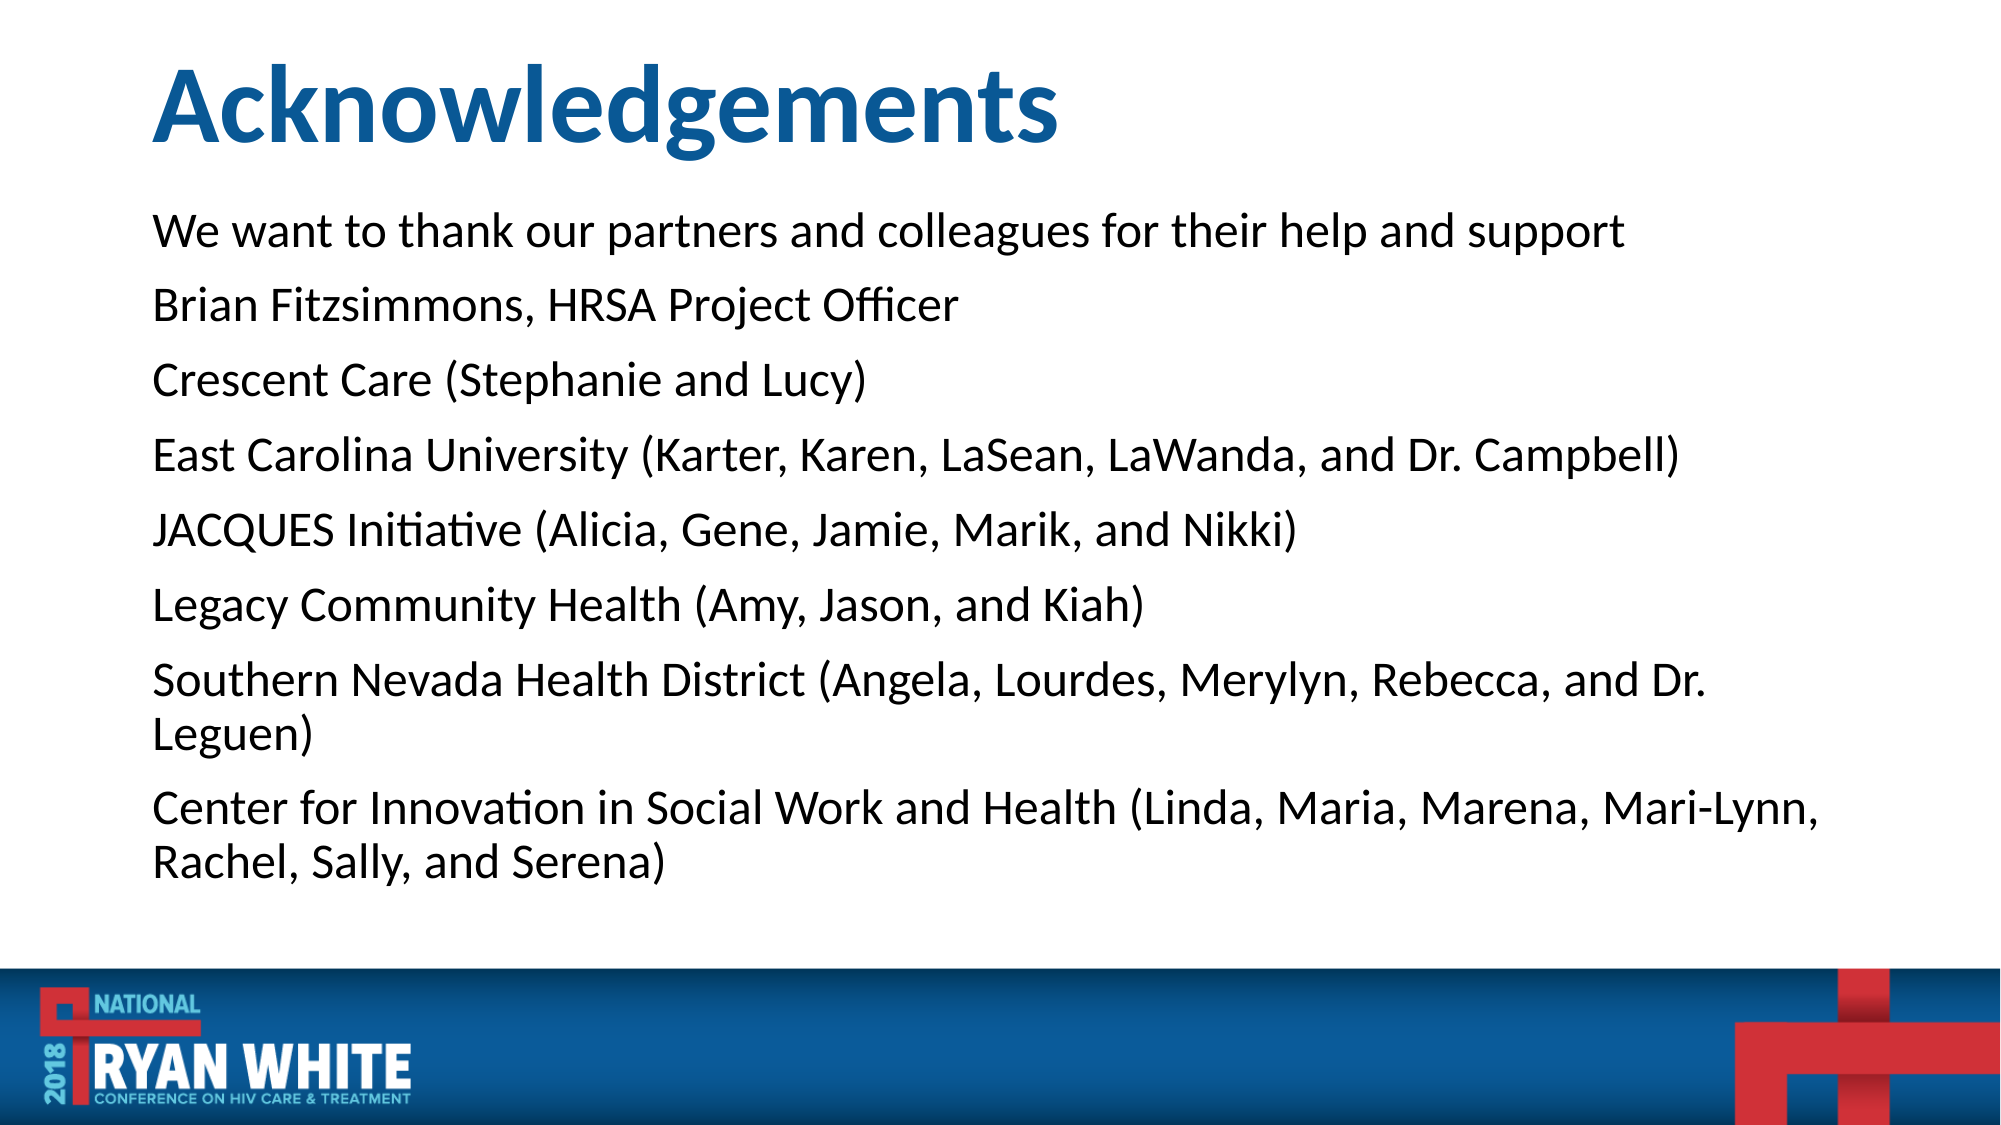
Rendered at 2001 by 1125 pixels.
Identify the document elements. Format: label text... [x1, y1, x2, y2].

picture [0, 0, 2001, 1125]
title Acknowledgements [137, 38, 1863, 175]
list We want to thank our partners and colleagues for their help and support Brian Fitzsimmons, HRSA Project Officer Crescent Care (Stephanie and Lucy) East Carolina University (Karter, Karen, LaSean, LaWanda, and Dr. Campbell) JACQUES Initiative (Alicia, Gene, Jamie, Marik, and Nikki) Legacy Community Health (Amy, Jason, and Kiah) Southern Nevada Health District (Angela, Lourdes, Merylyn, Rebecca, and Dr. Leguen) Center for Innovation in Social Work and Health (Linda, Maria, Marena, Mari-Lynn, Rachel, Sally, and Serena) [137, 196, 1863, 927]
